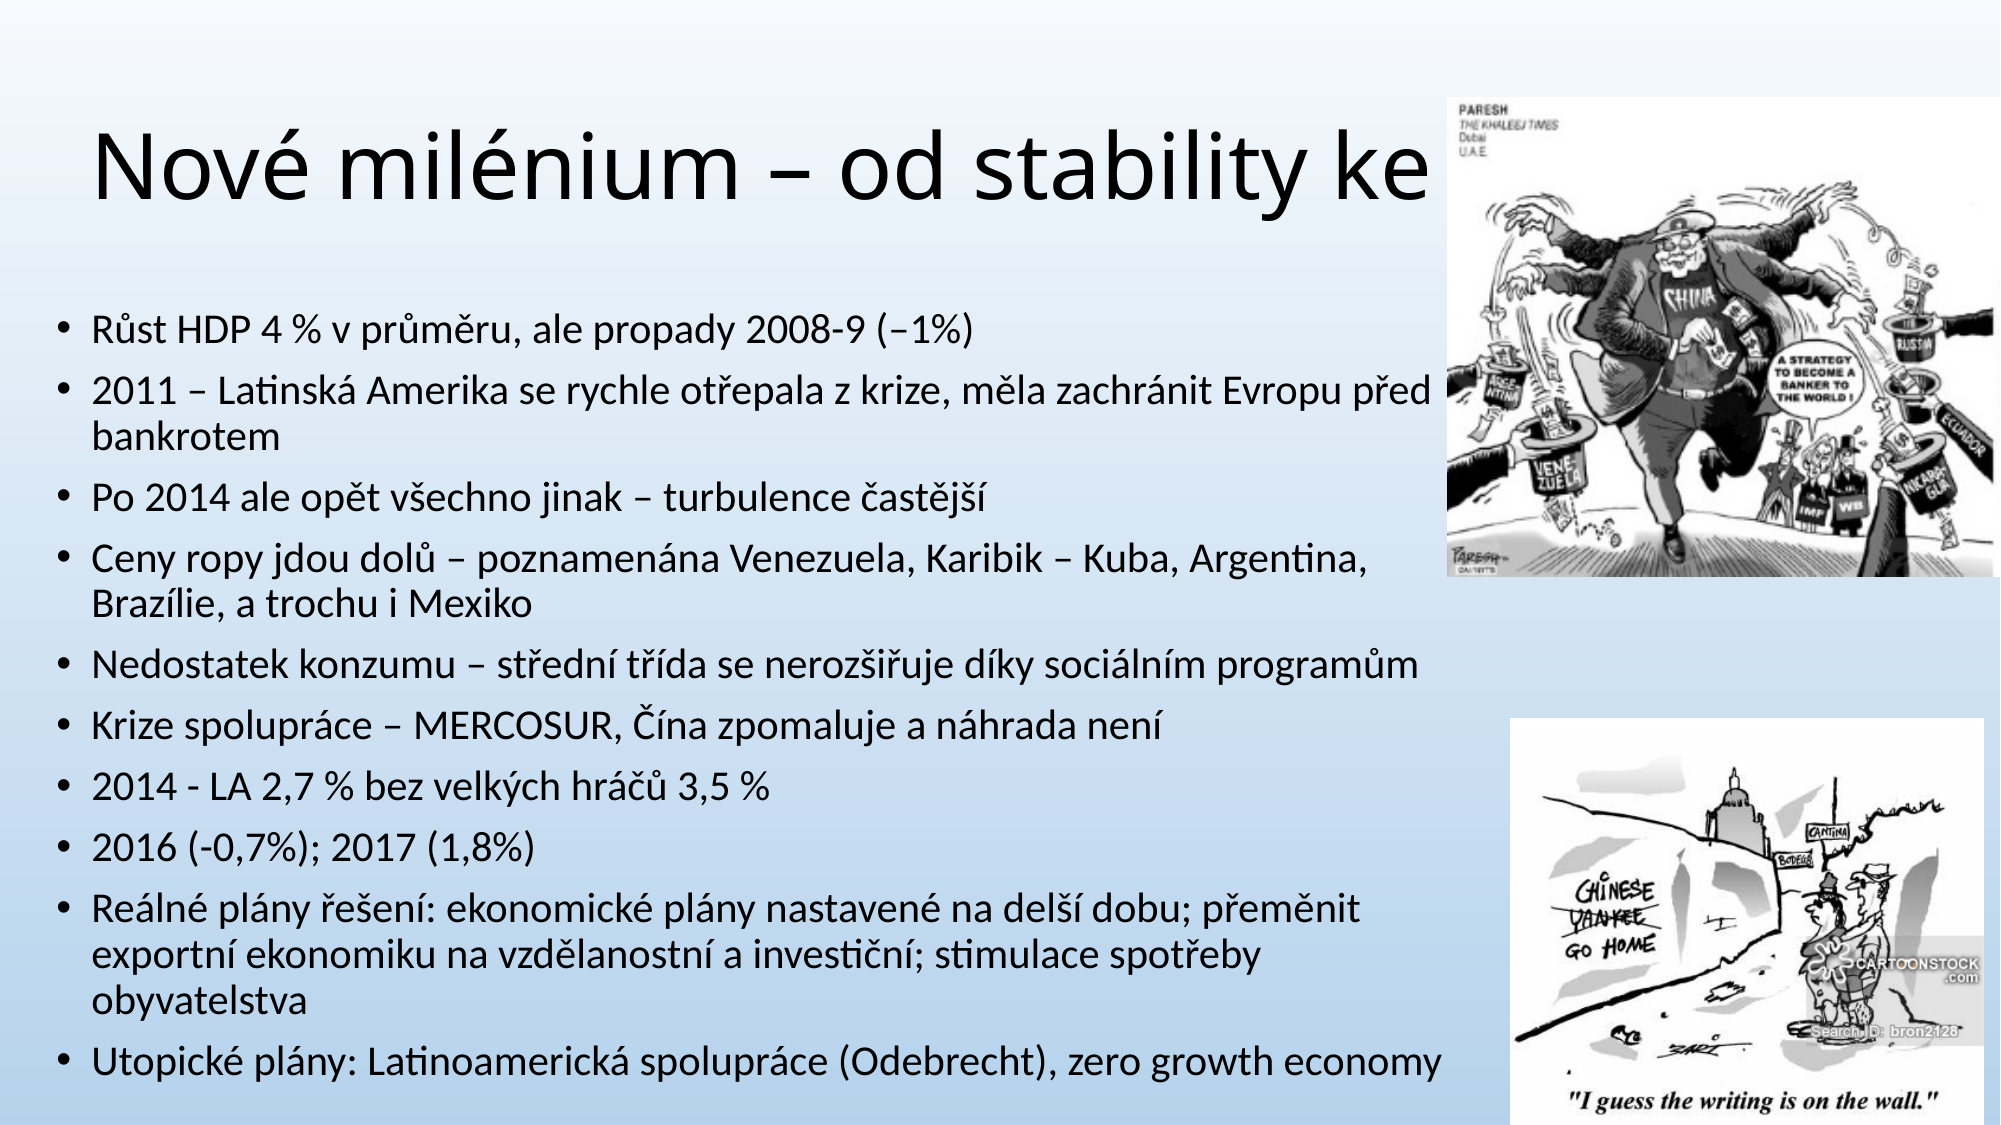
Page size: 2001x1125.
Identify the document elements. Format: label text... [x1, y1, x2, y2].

list Růst HDP 4 % v průměru, ale propady 2008-9 (–1%) 2011 – Latinská Amerika se rychle otřepala z krize, měla zachránit Evropu před bankrotem Po 2014 ale opět všechno jinak – turbulence častější Ceny ropy jdou dolů – poznamenána Venezuela, Karibik – Kuba, Argentina, Brazílie, a trochu i Mexiko Nedostatek konzumu – střední třída se nerozšiřuje díky sociálním programům Krize spolupráce – MERCOSUR, Čína zpomaluje a náhrada není 2014 - LA 2,7 % bez velkých hráčů 3,5 % 2016 (-0,7%); 2017 (1,8%) Reálné plány řešení: ekonomické plány nastavené na delší dobu; přeměnit exportní ekonomiku na vzdělanostní a investiční; stimulace spotřeby obyvatelstva Utopické plány: Latinoamerická spolupráce (Odebrecht), zero growth economy [41, 299, 1470, 1125]
title Nové milénium – od stability ke krizi [75, 61, 1801, 279]
picture [1447, 97, 2000, 577]
picture [1510, 718, 1984, 1125]
